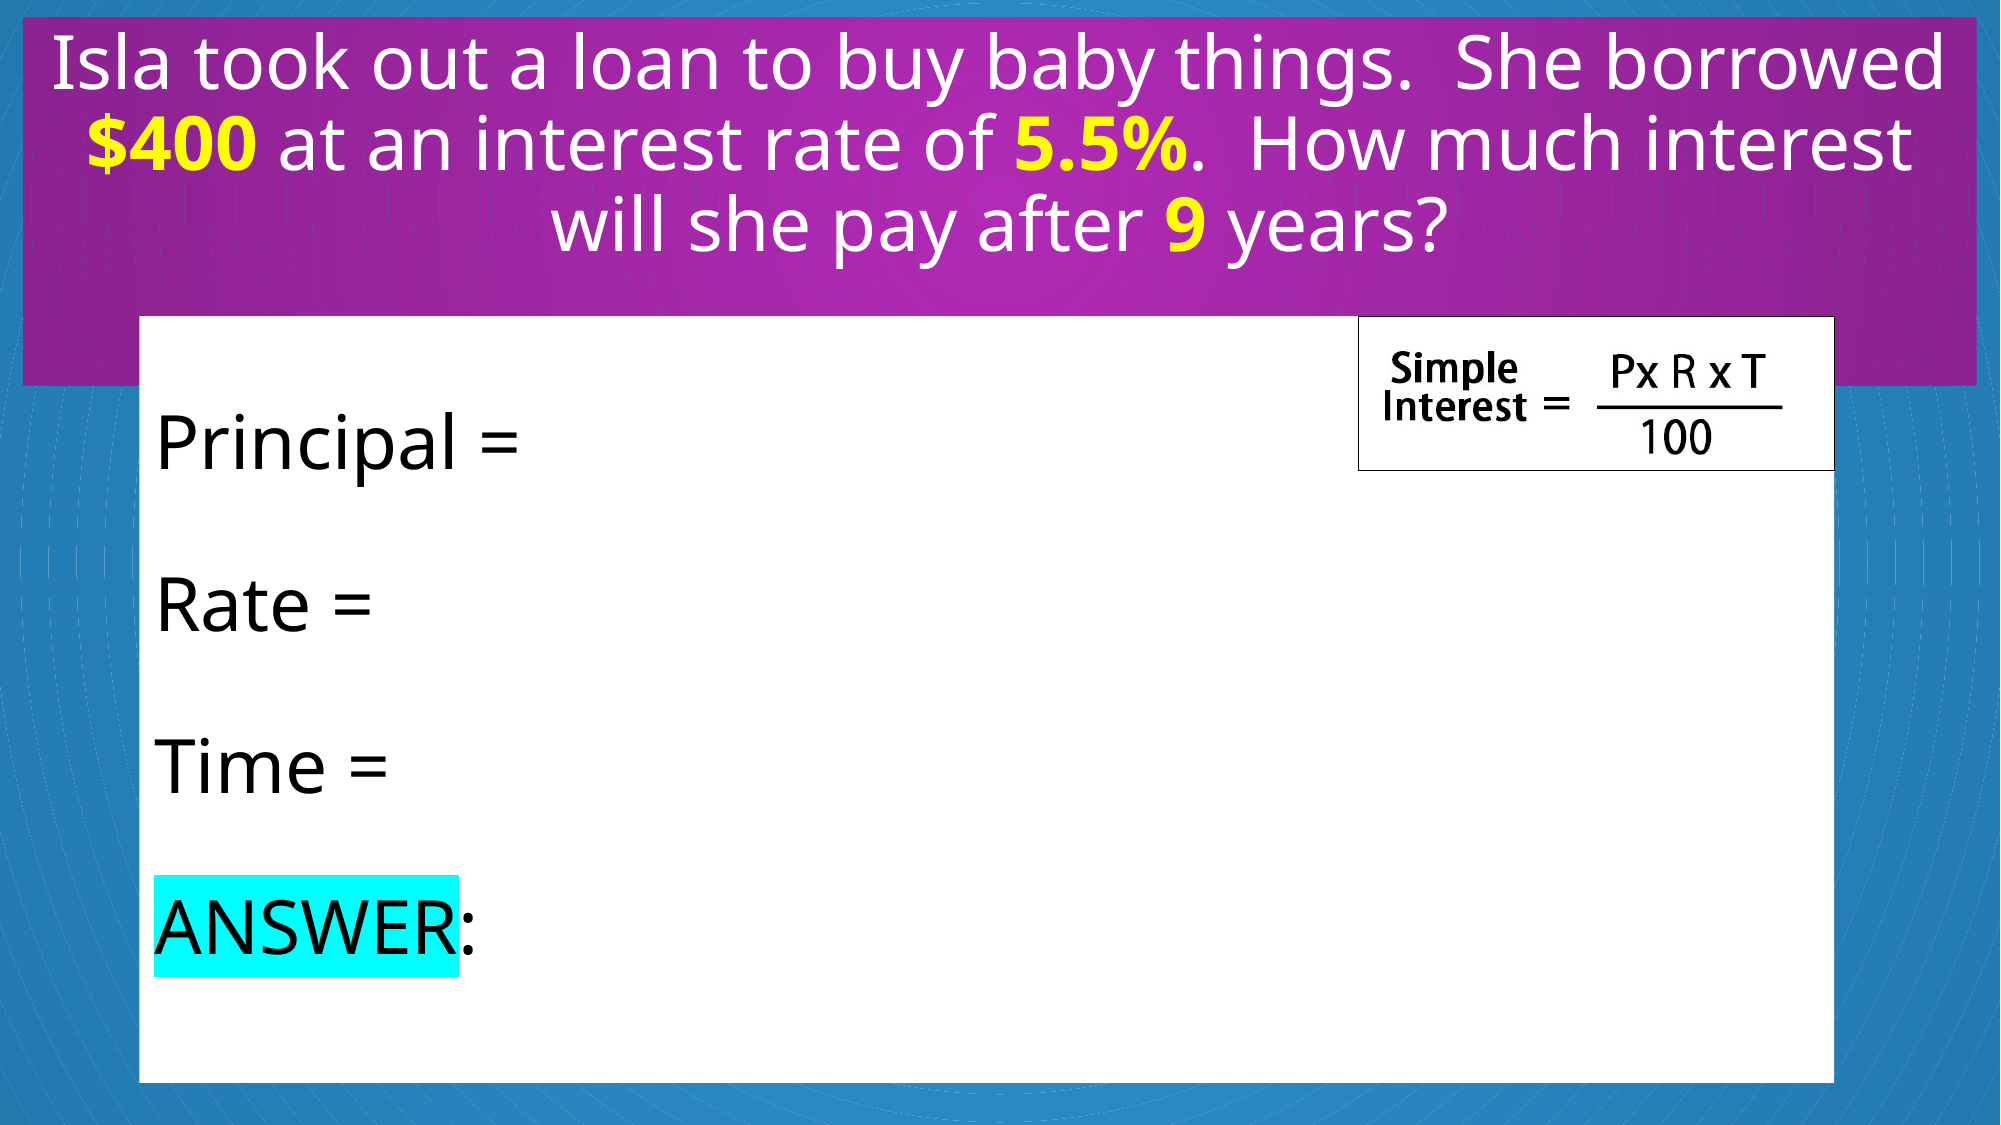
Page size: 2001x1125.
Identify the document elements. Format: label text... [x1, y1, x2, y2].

text_box Principal = Rate = Time = ANSWER: [139, 316, 1835, 1083]
picture [1358, 315, 1835, 471]
title Isla took out a loan to buy baby things. She borrowed $400 at an interest rate of 5.5%. How much interest will she pay after 9 years? [23, 17, 1977, 386]
